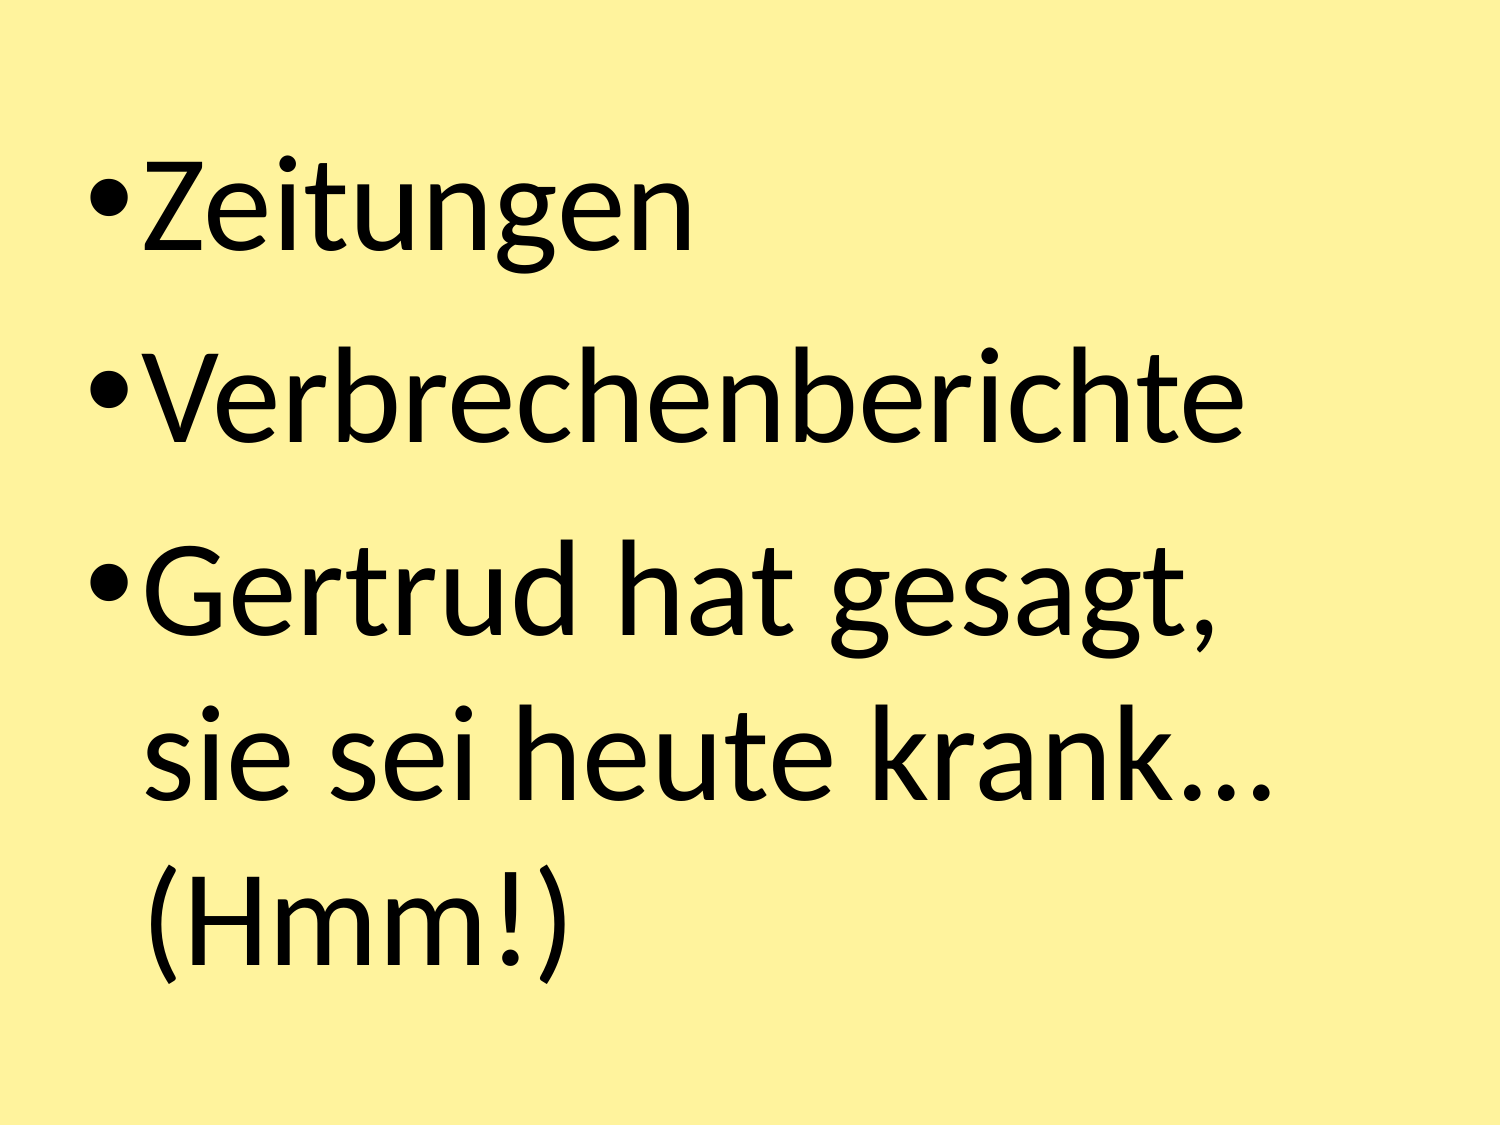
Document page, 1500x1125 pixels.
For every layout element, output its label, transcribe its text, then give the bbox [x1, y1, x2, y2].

list Zeitungen Verbrechenberichte Gertrud hat gesagt, sie sei heute krank... (Hmm!) [70, 105, 1421, 848]
